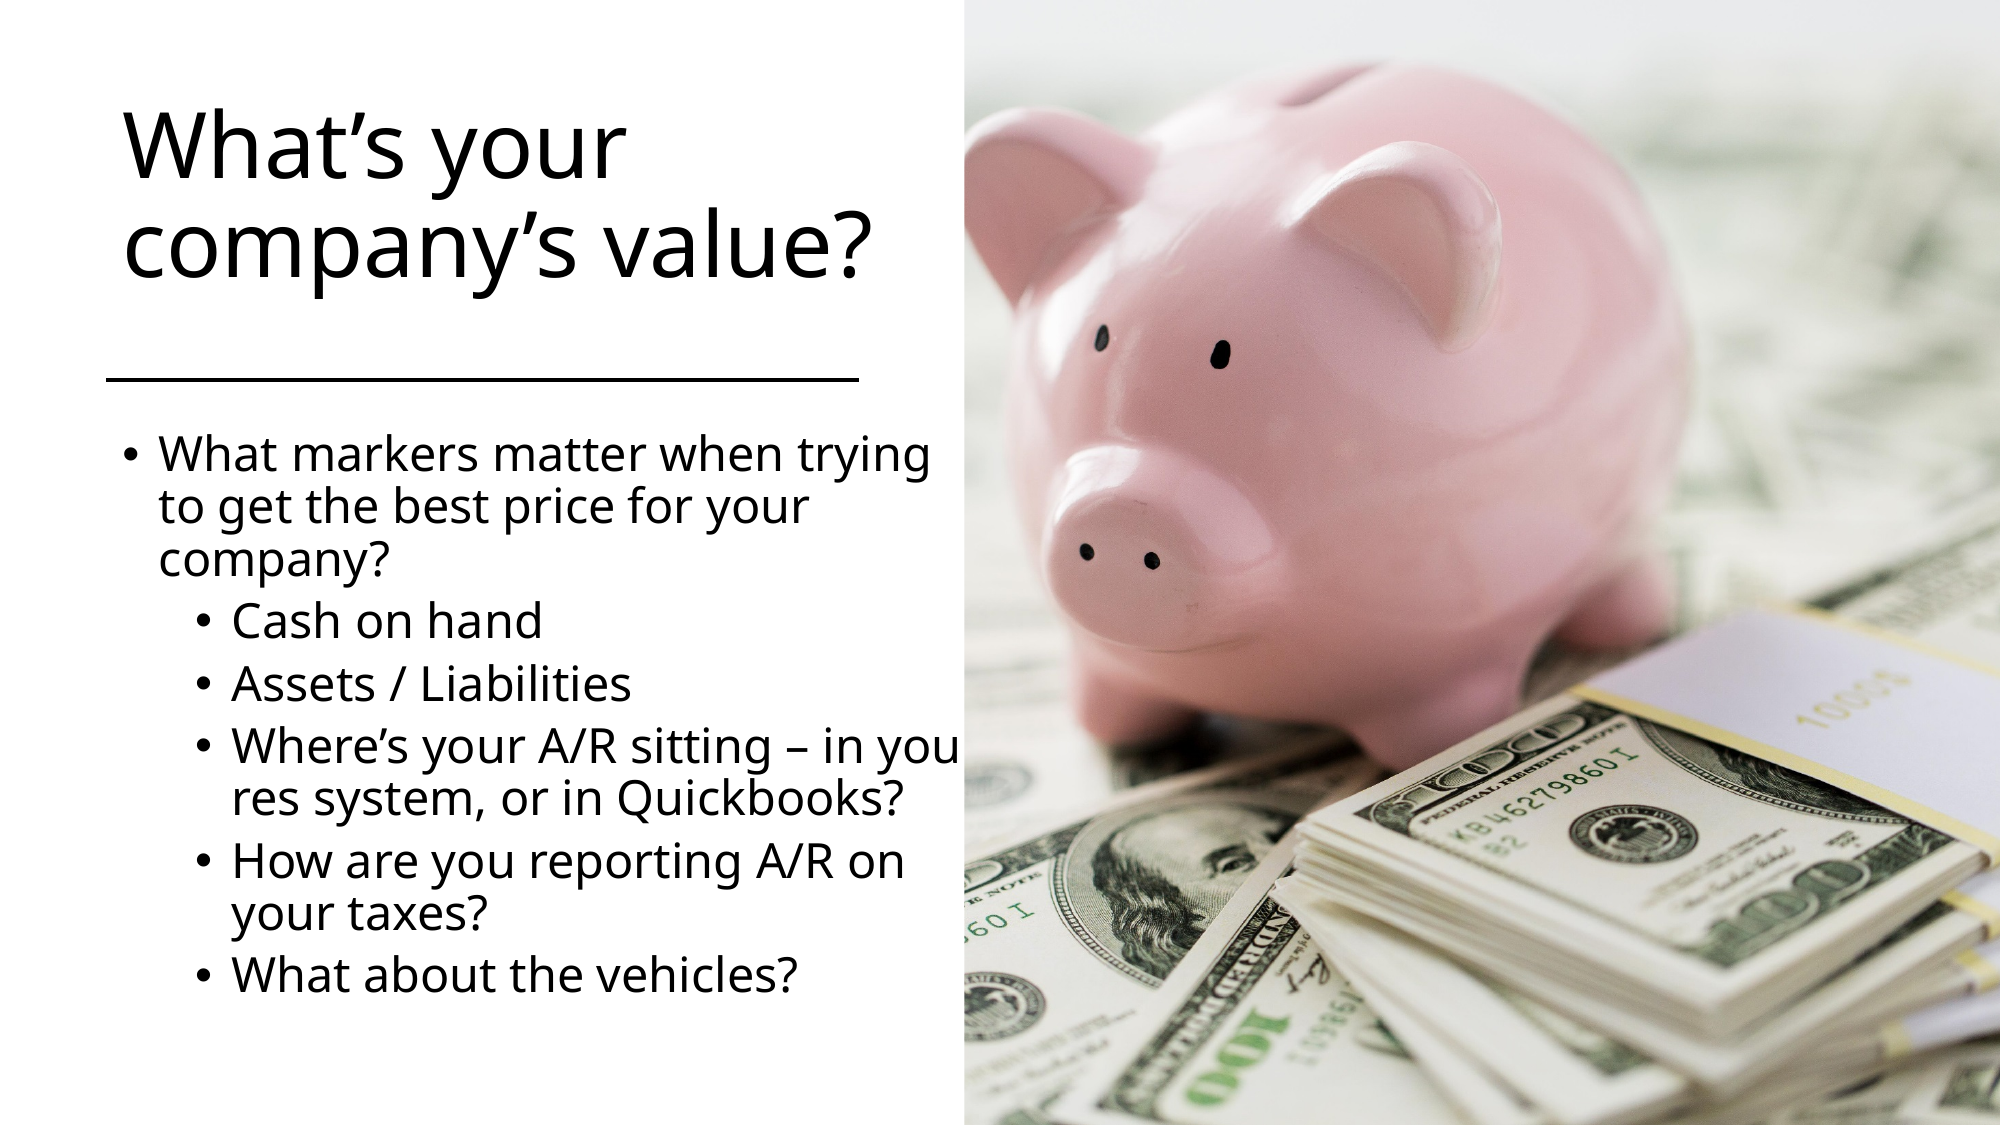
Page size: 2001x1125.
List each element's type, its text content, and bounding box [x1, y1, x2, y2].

list What markers matter when trying to get the best price for your company? Cash on hand Assets / Liabilities Where’s your A/R sitting – in your res system, or in Quickbooks? How are you reporting A/R on your taxes? What about the vehicles? [107, 422, 964, 1066]
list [964, 0, 2000, 1125]
title What’s your company’s value? [107, 59, 948, 338]
